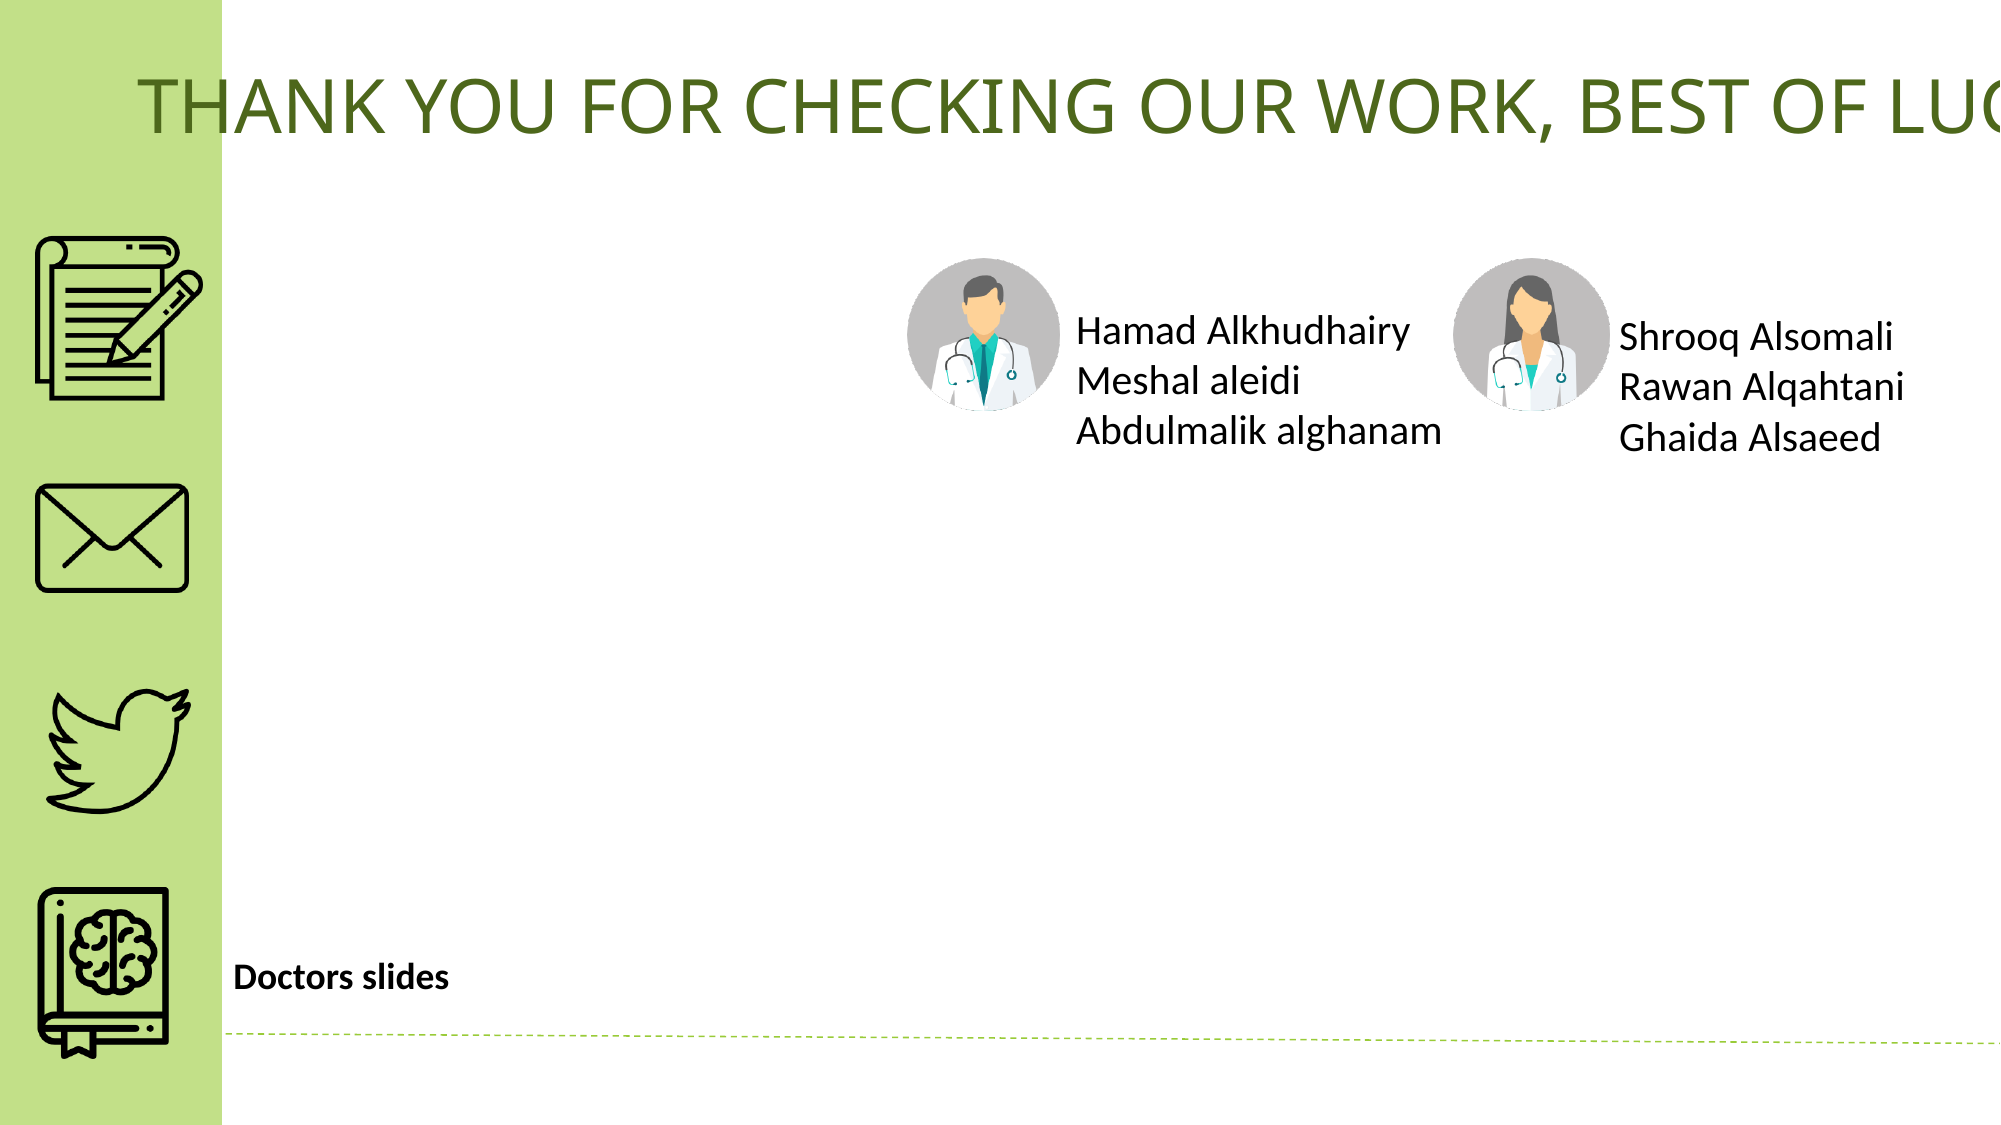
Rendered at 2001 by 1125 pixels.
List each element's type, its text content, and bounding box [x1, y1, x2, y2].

picture [35, 461, 189, 615]
text_box Doctors slides [218, 945, 565, 1005]
picture [907, 258, 1060, 411]
text_box [0, 0, 222, 1125]
text_box Hamad Alkhudhairy Meshal aleidi Abdulmalik alghanam [1060, 294, 1459, 460]
picture [35, 234, 203, 402]
text_box Shrooq Alsomali Rawan Alqahtani Ghaida Alsaeed [1604, 301, 1920, 467]
picture [1453, 258, 1610, 411]
picture [46, 674, 191, 828]
text_box THANK YOU FOR CHECKING OUR WORK, BEST OF LUCK! [122, 51, 2000, 157]
picture [15, 887, 191, 1059]
